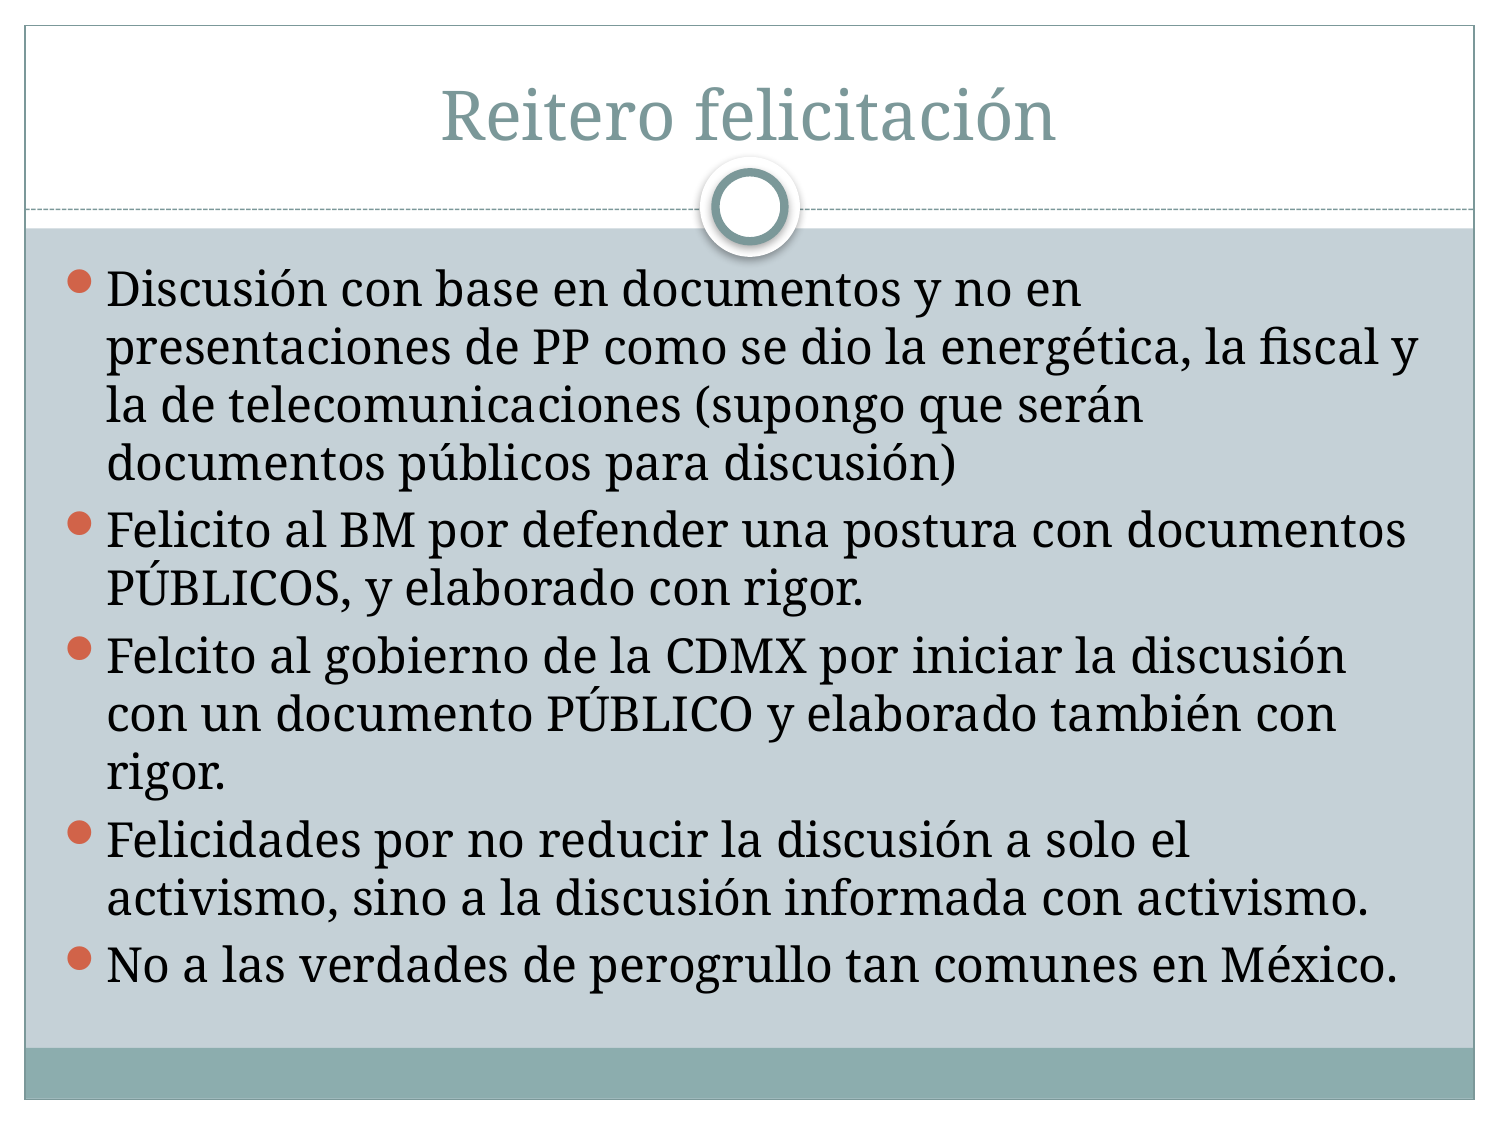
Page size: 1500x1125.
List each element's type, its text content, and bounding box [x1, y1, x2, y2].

list Discusión con base en documentos y no en presentaciones de PP como se dio la energética, la fiscal y la de telecomunicaciones (supongo que serán documentos públicos para discusión) Felicito al BM por defender una postura con documentos PÚBLICOS, y elaborado con rigor. Felcito al gobierno de la CDMX por iniciar la discusión con un documento PÚBLICO y elaborado también con rigor. Felicidades por no reducir la discusión a solo el activismo, sino a la discusión informada con activismo. No a las verdades de perogrullo tan comunes en México. [49, 250, 1445, 1001]
title Reitero felicitación [49, 37, 1450, 162]
